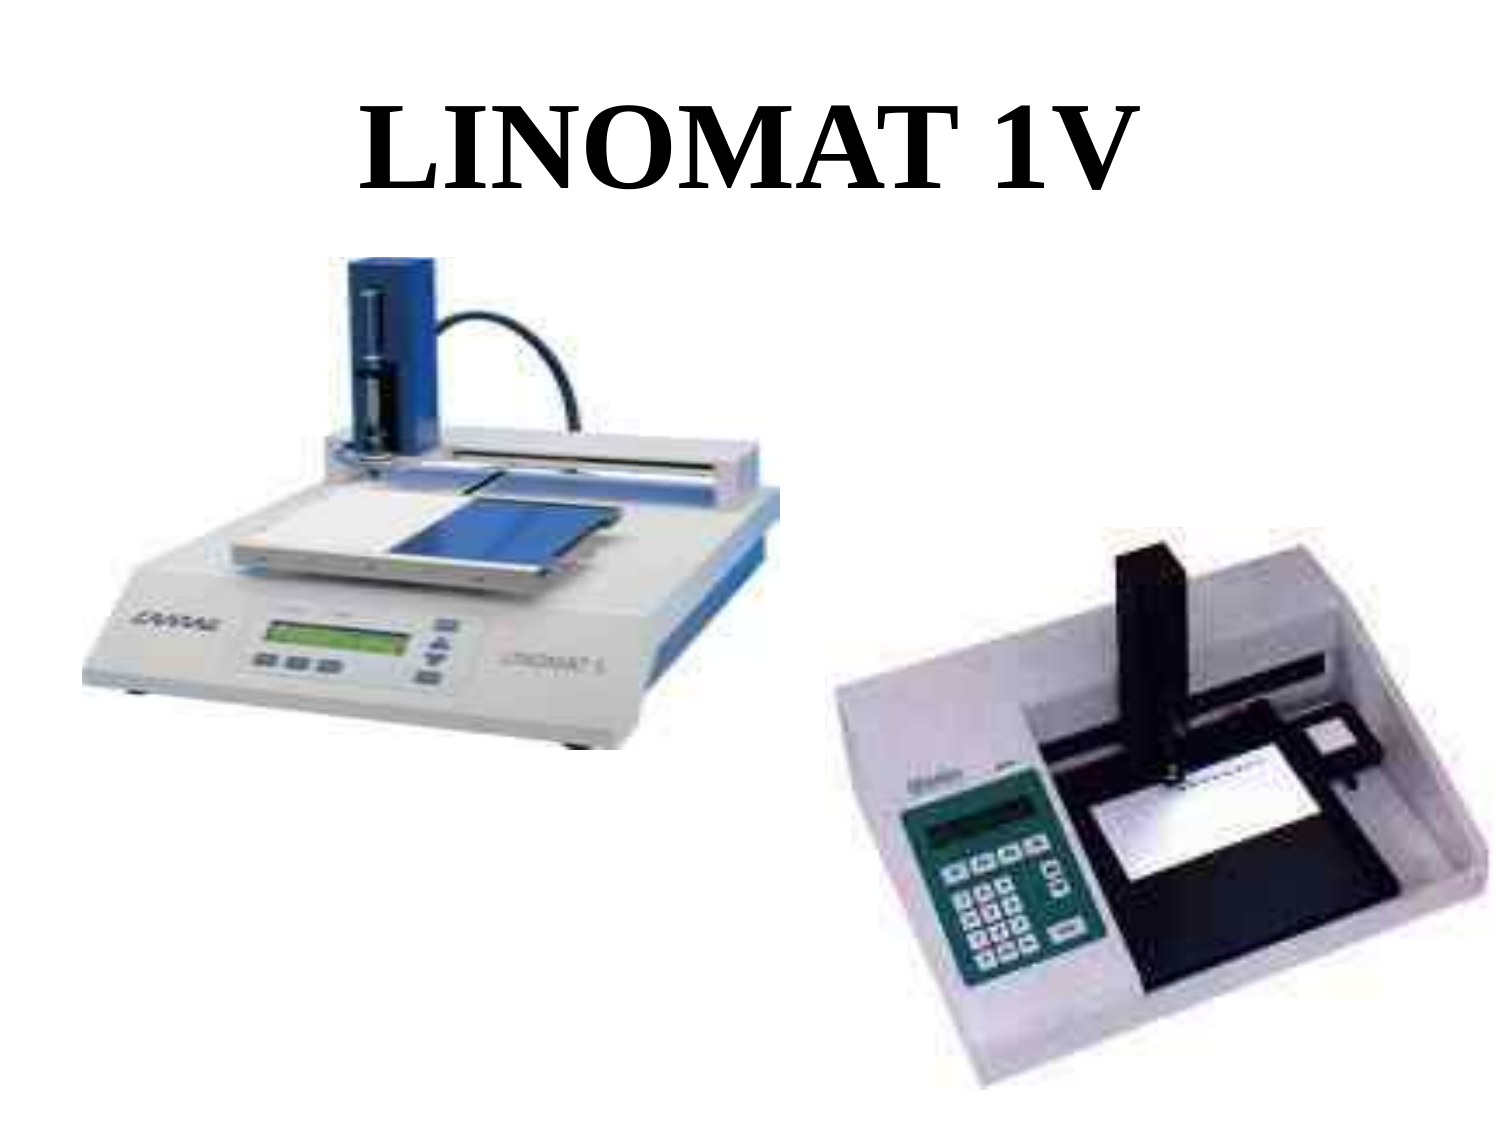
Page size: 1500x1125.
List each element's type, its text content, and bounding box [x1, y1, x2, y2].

title LINOMAT 1V [75, 45, 1425, 233]
picture [824, 527, 1500, 1091]
picture [81, 257, 780, 751]
